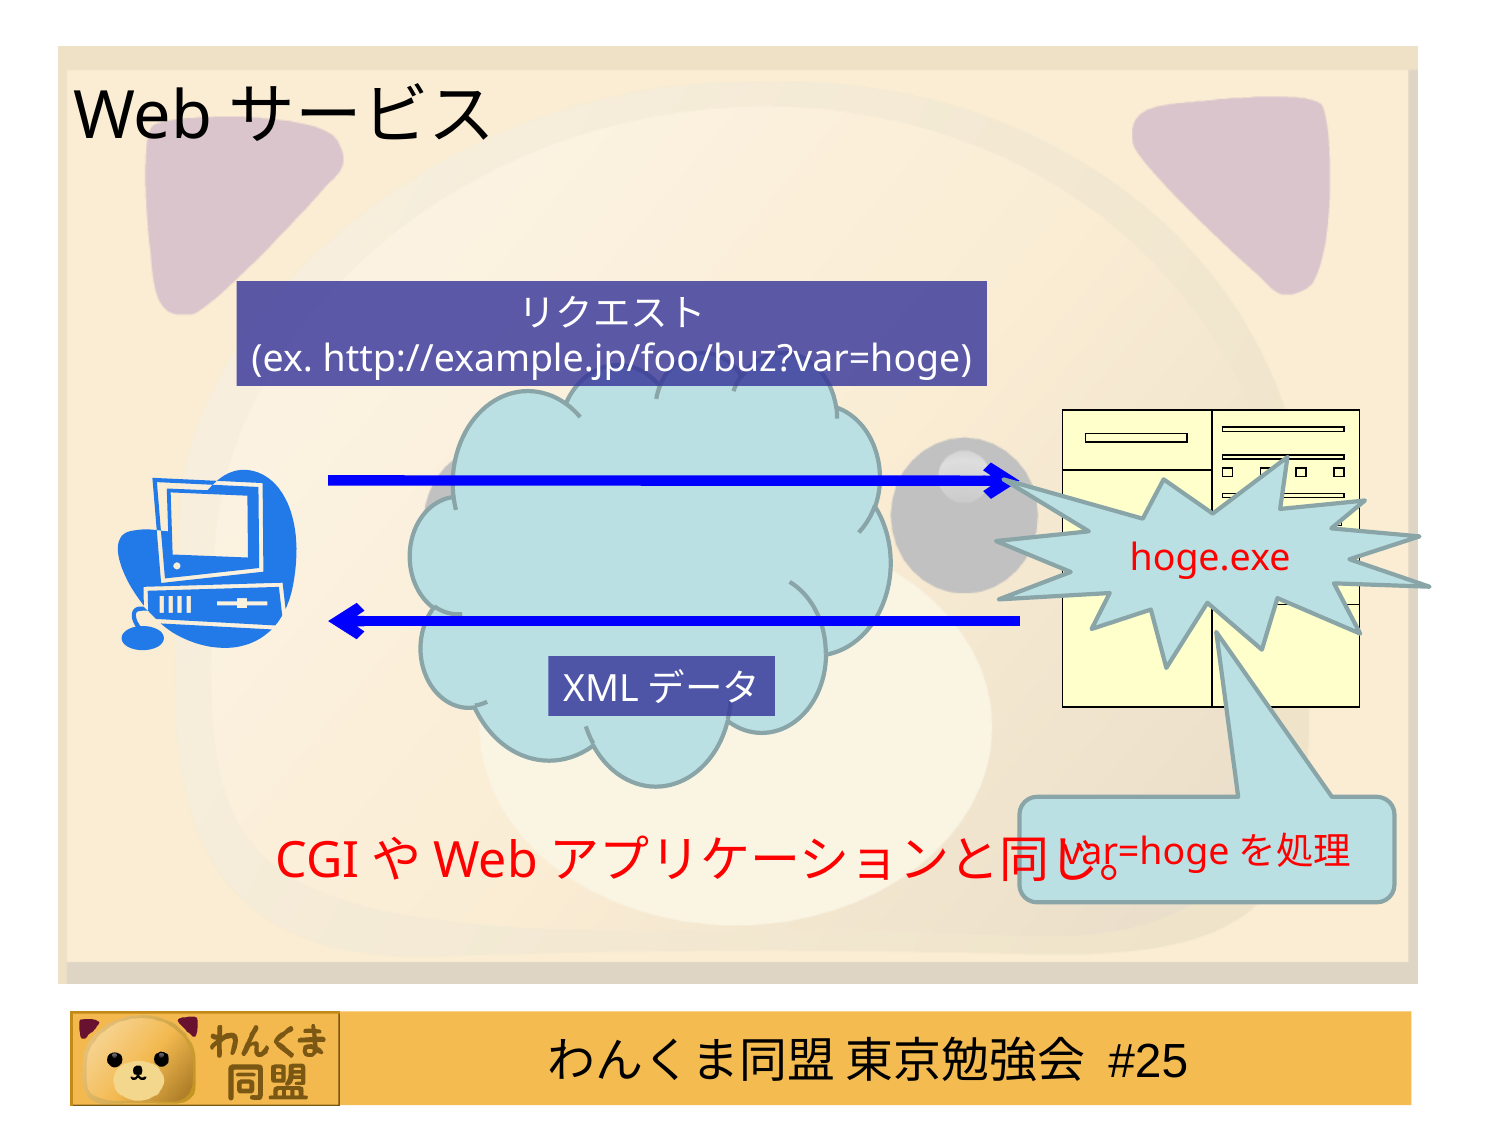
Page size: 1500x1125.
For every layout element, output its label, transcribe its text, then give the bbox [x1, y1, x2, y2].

text_box [418, 629, 871, 789]
picture [1360, 540, 1418, 580]
text_box [1062, 596, 1360, 708]
text_box [407, 488, 893, 616]
text_box hoge.exe [993, 455, 1432, 670]
picture [58, 46, 1418, 984]
picture [70, 1011, 340, 1106]
text_box [1062, 519, 1081, 531]
text_box [1062, 410, 1360, 515]
text_box CGIやWebアプリケーションと同じ。 [260, 820, 1164, 895]
text_box var=hogeを処理 [1017, 629, 1397, 905]
text_box [1339, 586, 1360, 626]
text_box XMLデータ [548, 656, 775, 716]
text_box リクエスト (ex. http://example.jp/foo/buz?var=hoge) [236, 281, 987, 386]
text_box [450, 386, 883, 475]
text_box [1339, 509, 1360, 528]
title Webサービス [58, 59, 1409, 164]
